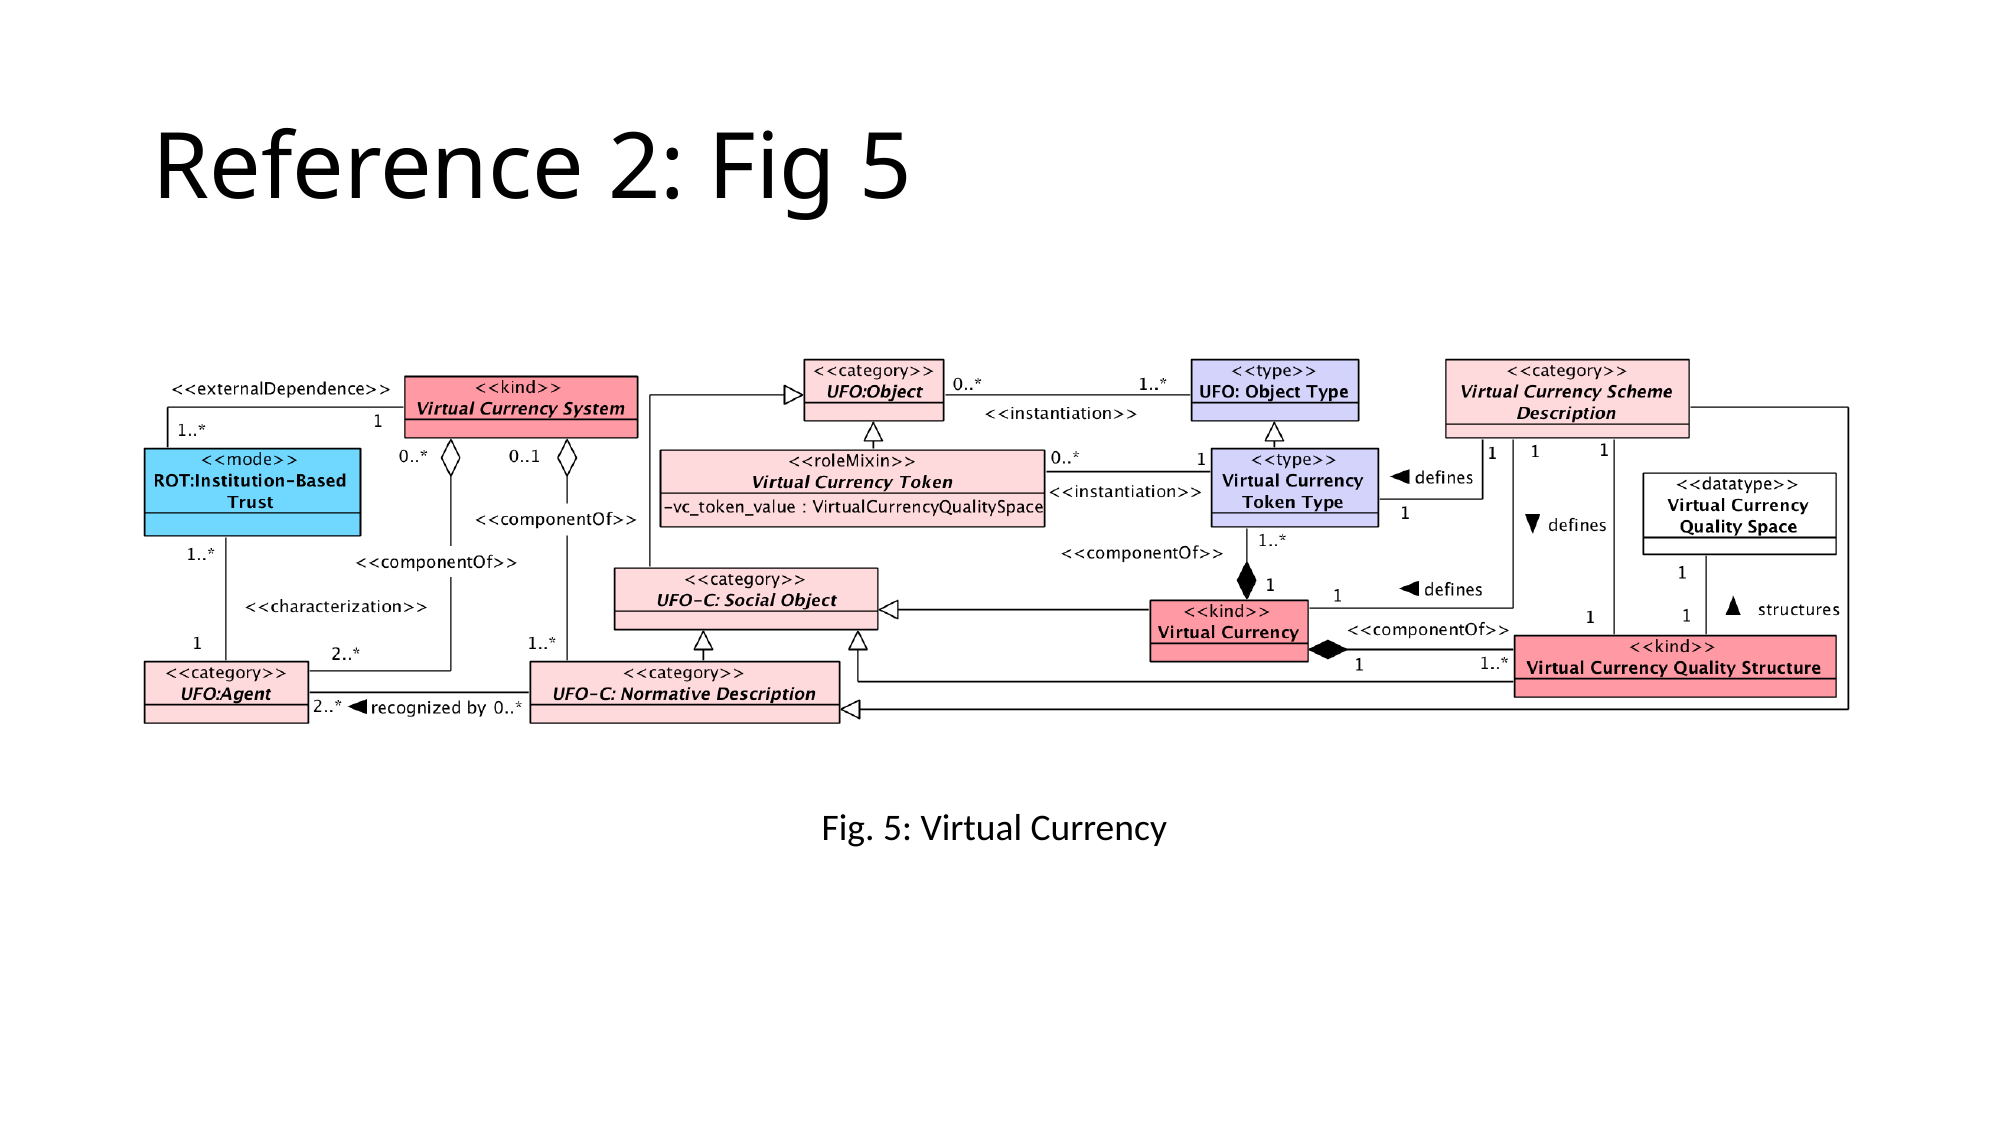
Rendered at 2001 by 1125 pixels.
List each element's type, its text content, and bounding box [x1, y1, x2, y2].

text_box Fig. 5: Virtual Currency [806, 795, 1182, 856]
picture [137, 355, 1852, 729]
title Reference 2: Fig 5 [137, 59, 1863, 278]
